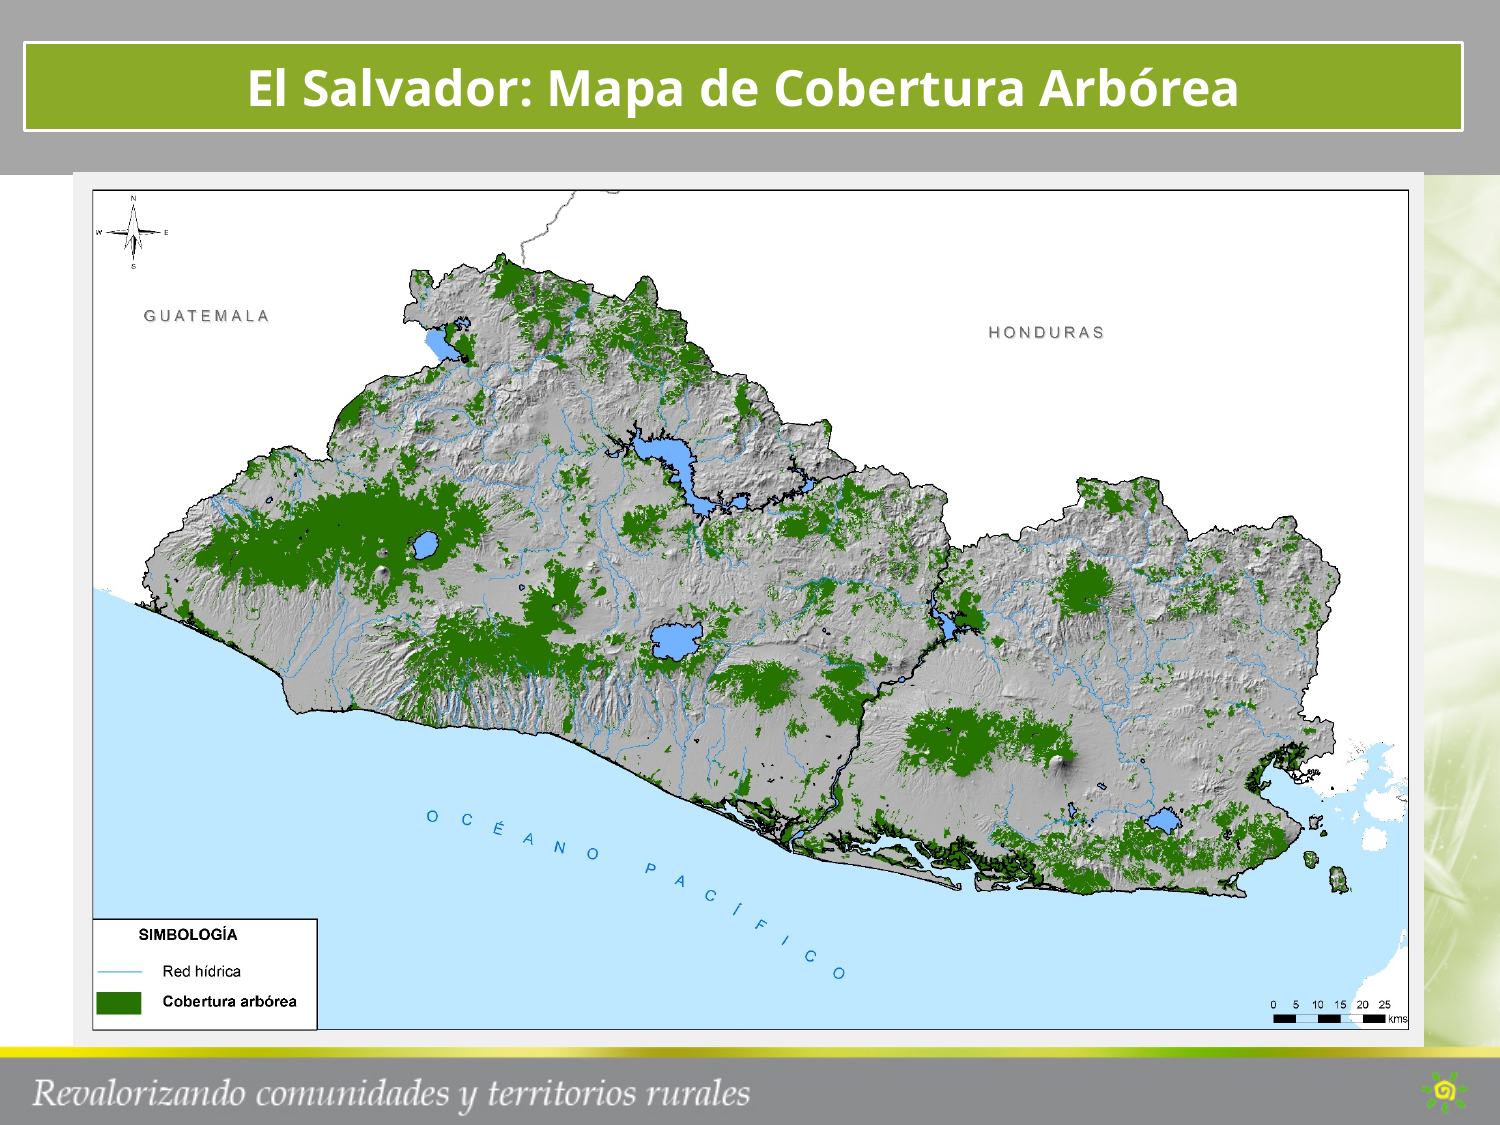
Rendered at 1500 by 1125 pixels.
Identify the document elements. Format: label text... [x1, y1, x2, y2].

text_box El Salvador: Mapa de Cobertura Arbórea [23, 41, 1465, 132]
picture [0, 172, 1500, 1125]
